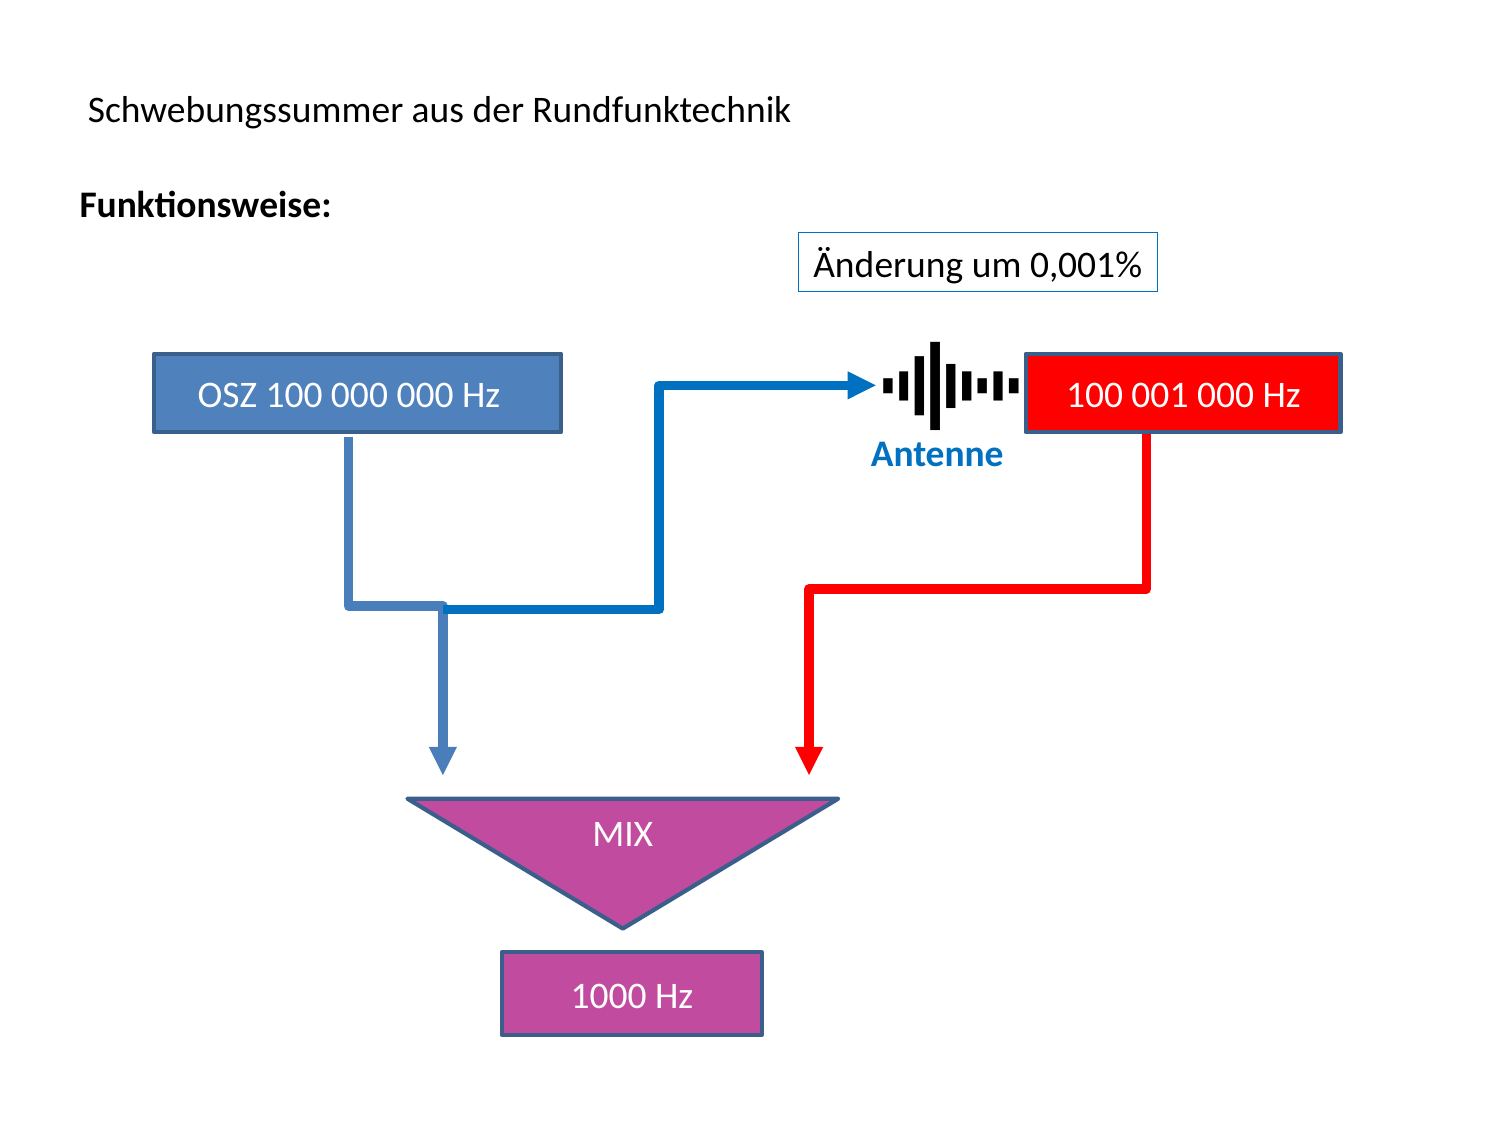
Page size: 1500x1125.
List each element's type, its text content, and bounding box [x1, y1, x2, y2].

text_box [226, 558, 566, 654]
text_box MIX [405, 796, 841, 931]
text_box 1000 Hz [500, 950, 764, 1037]
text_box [791, 419, 1165, 758]
text_box 100 001 000 Hz [1032, 352, 1343, 434]
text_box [442, 385, 870, 610]
text_box OSZ 100 000 000 Hz [152, 352, 563, 434]
picture [875, 310, 1026, 419]
text_box Änderung um 0,001% [798, 232, 1158, 292]
text_box Funktionsweise: [64, 172, 1400, 278]
text_box Schwebungssummer aus der Rundfunktechnik [73, 78, 808, 138]
